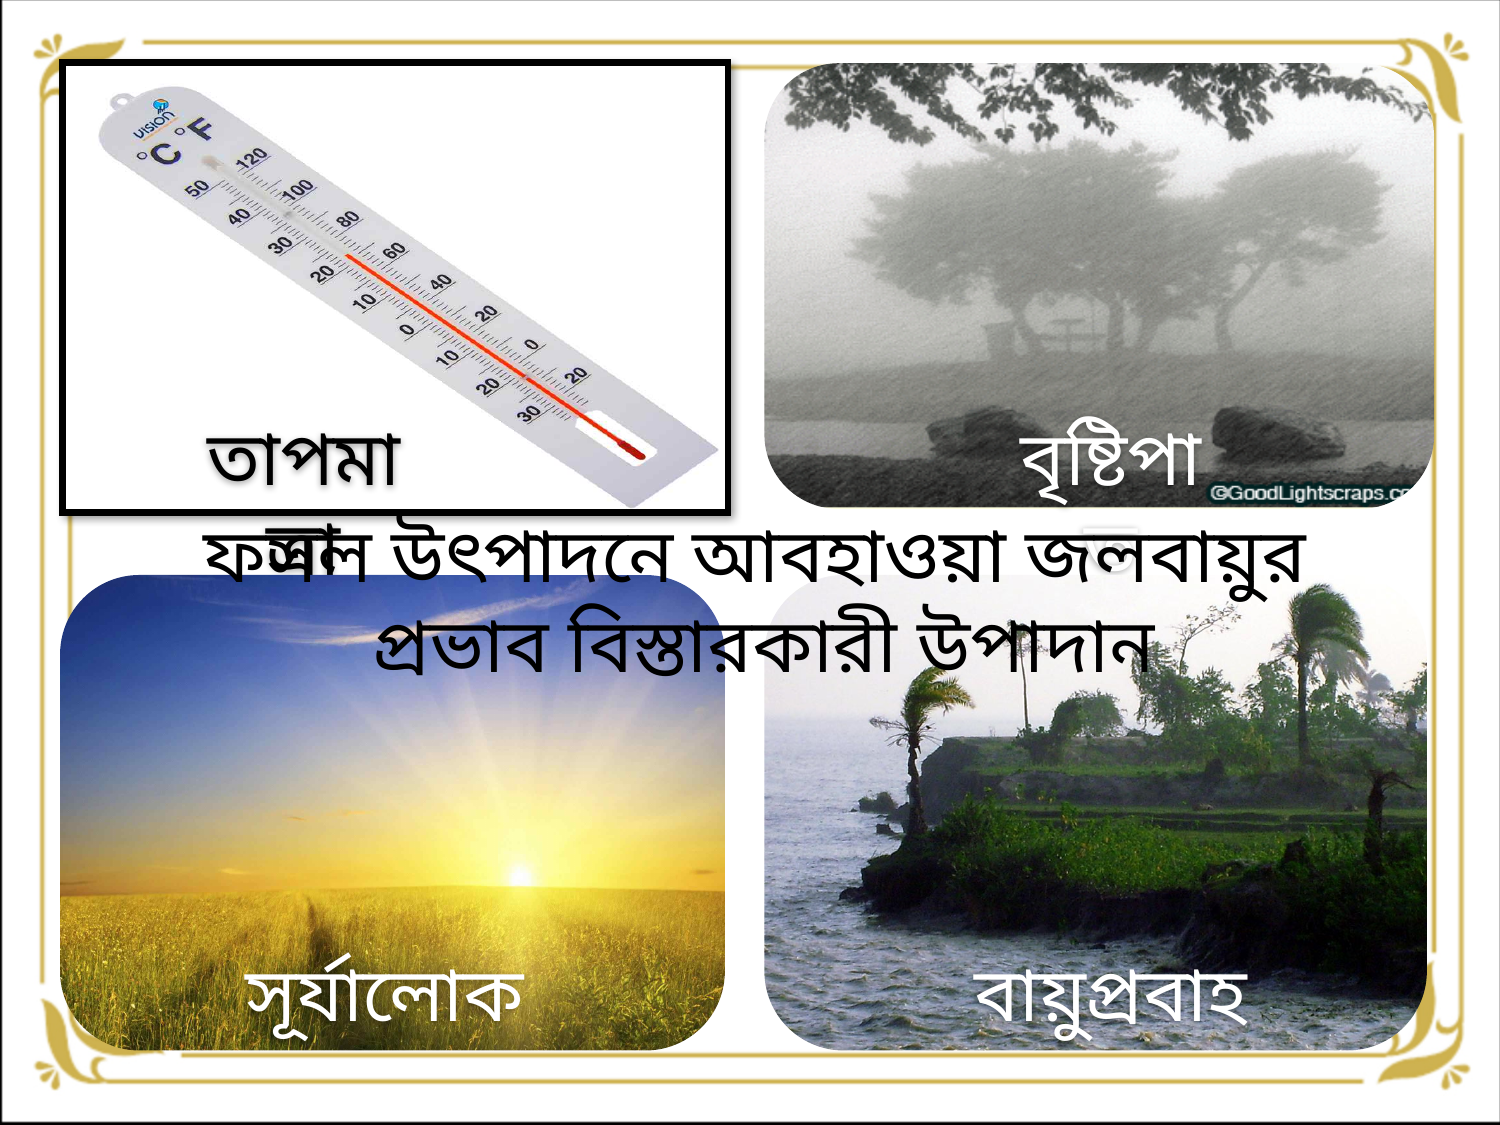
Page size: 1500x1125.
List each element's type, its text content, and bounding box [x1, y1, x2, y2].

text_box ফসল উৎপাদনে আবহাওয়া জলবায়ুর প্রভাব বিস্তারকারী উপাদান [108, 499, 1421, 695]
picture [0, 0, 1500, 1125]
